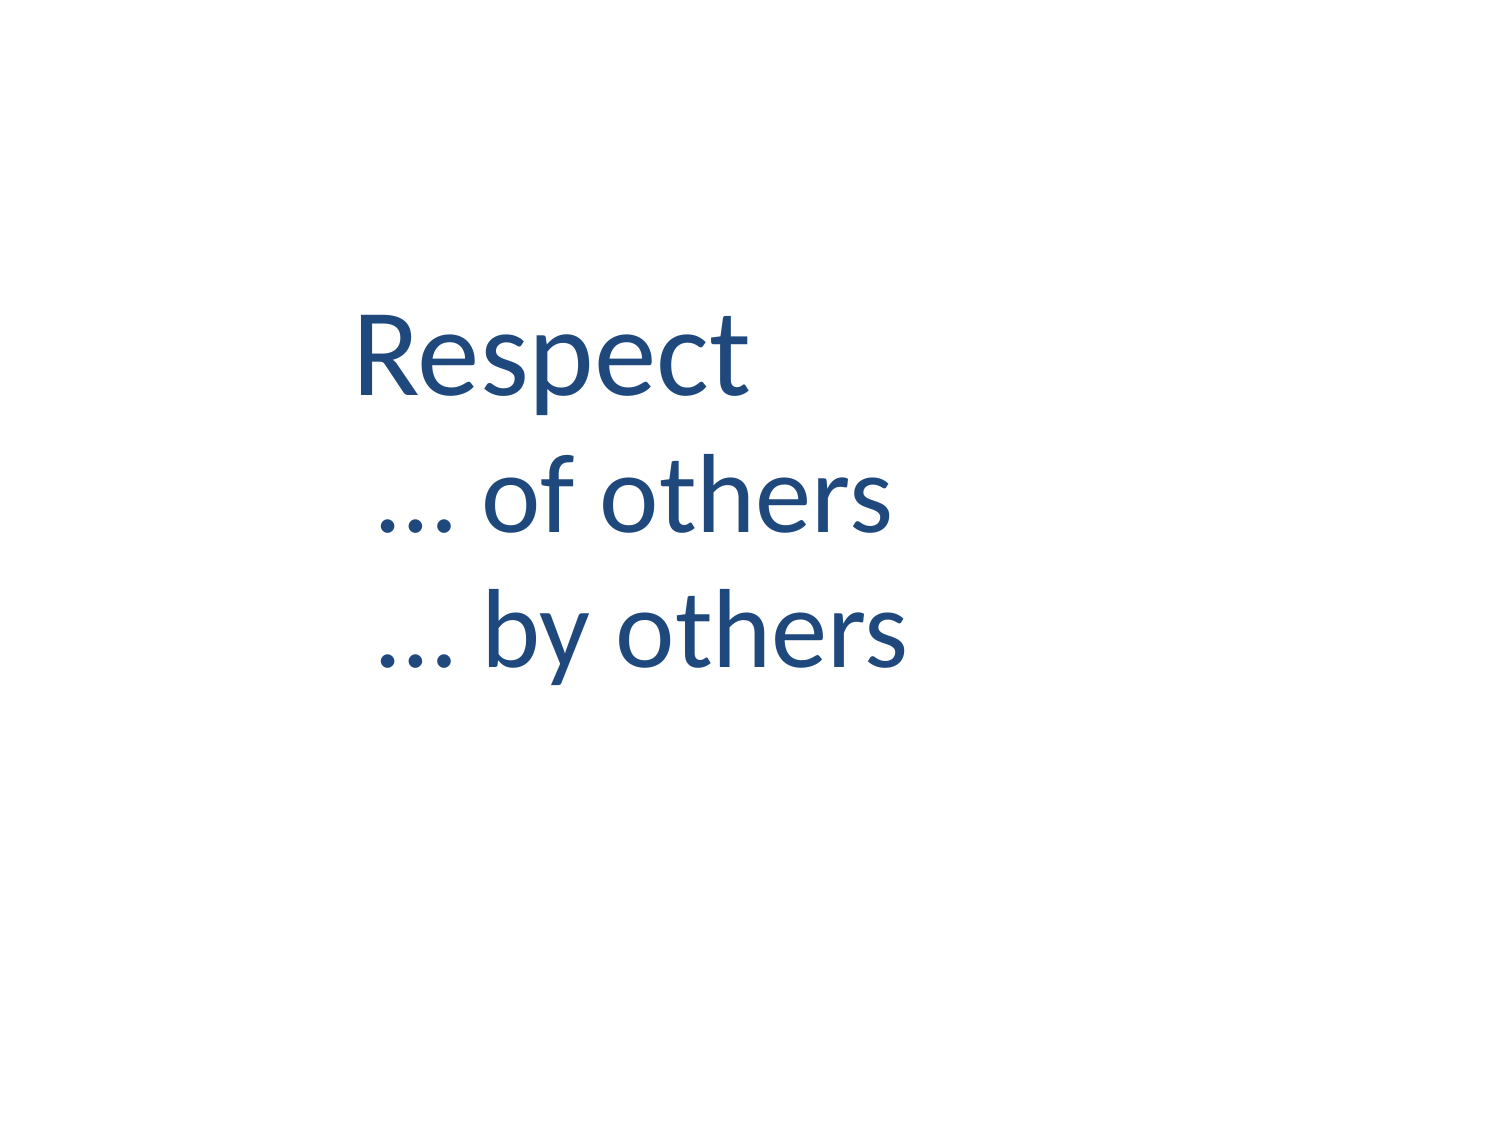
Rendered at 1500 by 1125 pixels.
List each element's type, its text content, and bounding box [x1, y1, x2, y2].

text_box Respect … of others … by others [337, 262, 1238, 788]
